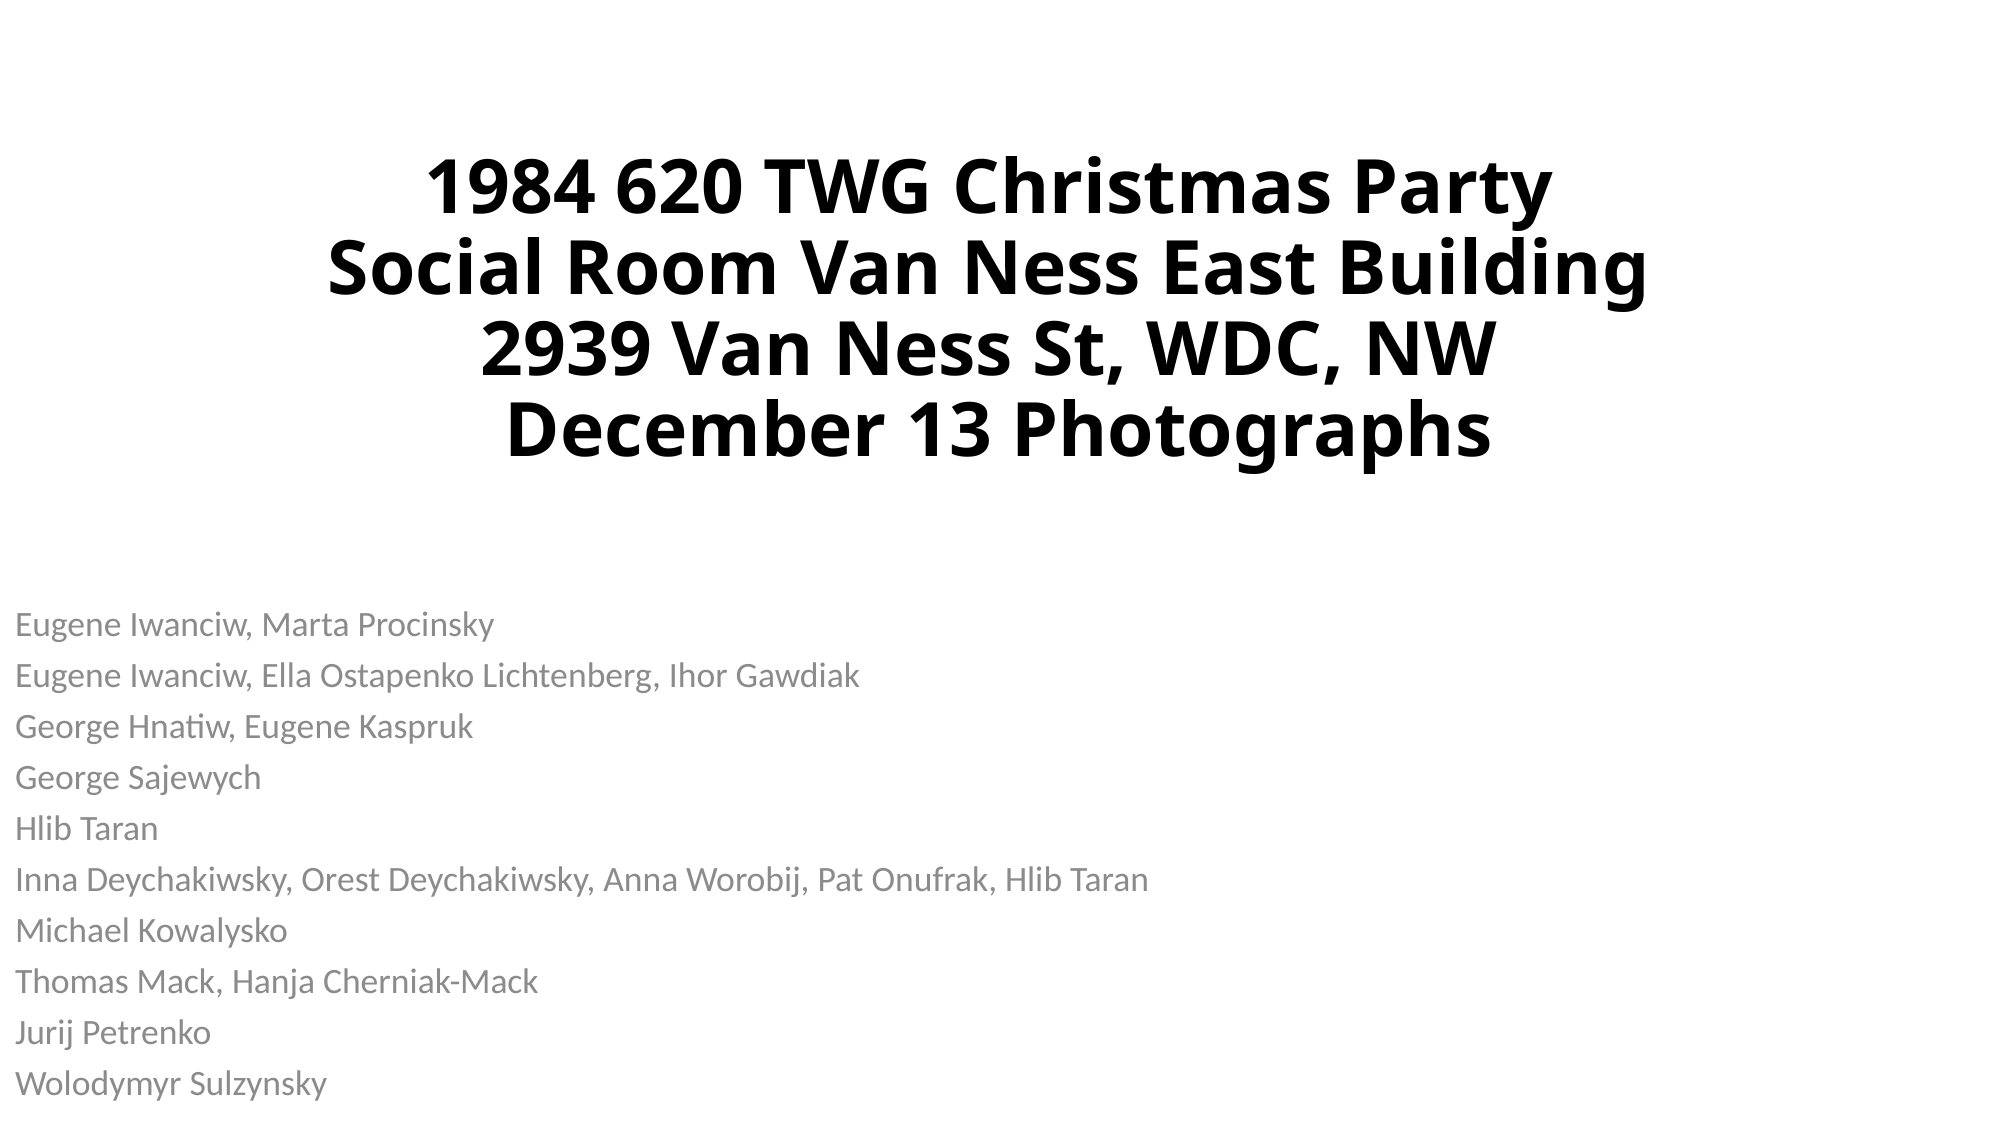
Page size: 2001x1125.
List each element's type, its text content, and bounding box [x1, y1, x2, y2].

title 1984 620 TWG Christmas Party Social Room Van Ness East Building 2939 Van Ness St, WDC, NW December 13 Photographs [136, 86, 1862, 481]
list Eugene Iwanciw, Marta Procinsky Eugene Iwanciw, Ella Ostapenko Lichtenberg, Ihor Gawdiak George Hnatiw, Eugene Kaspruk George Sajewych Hlib Taran Inna Deychakiwsky, Orest Deychakiwsky, Anna Worobij, Pat Onufrak, Hlib Taran Michael Kowalysko Thomas Mack, Hanja Cherniak-Mack Jurij Petrenko Wolodymyr Sulzynsky [0, 598, 1862, 1114]
